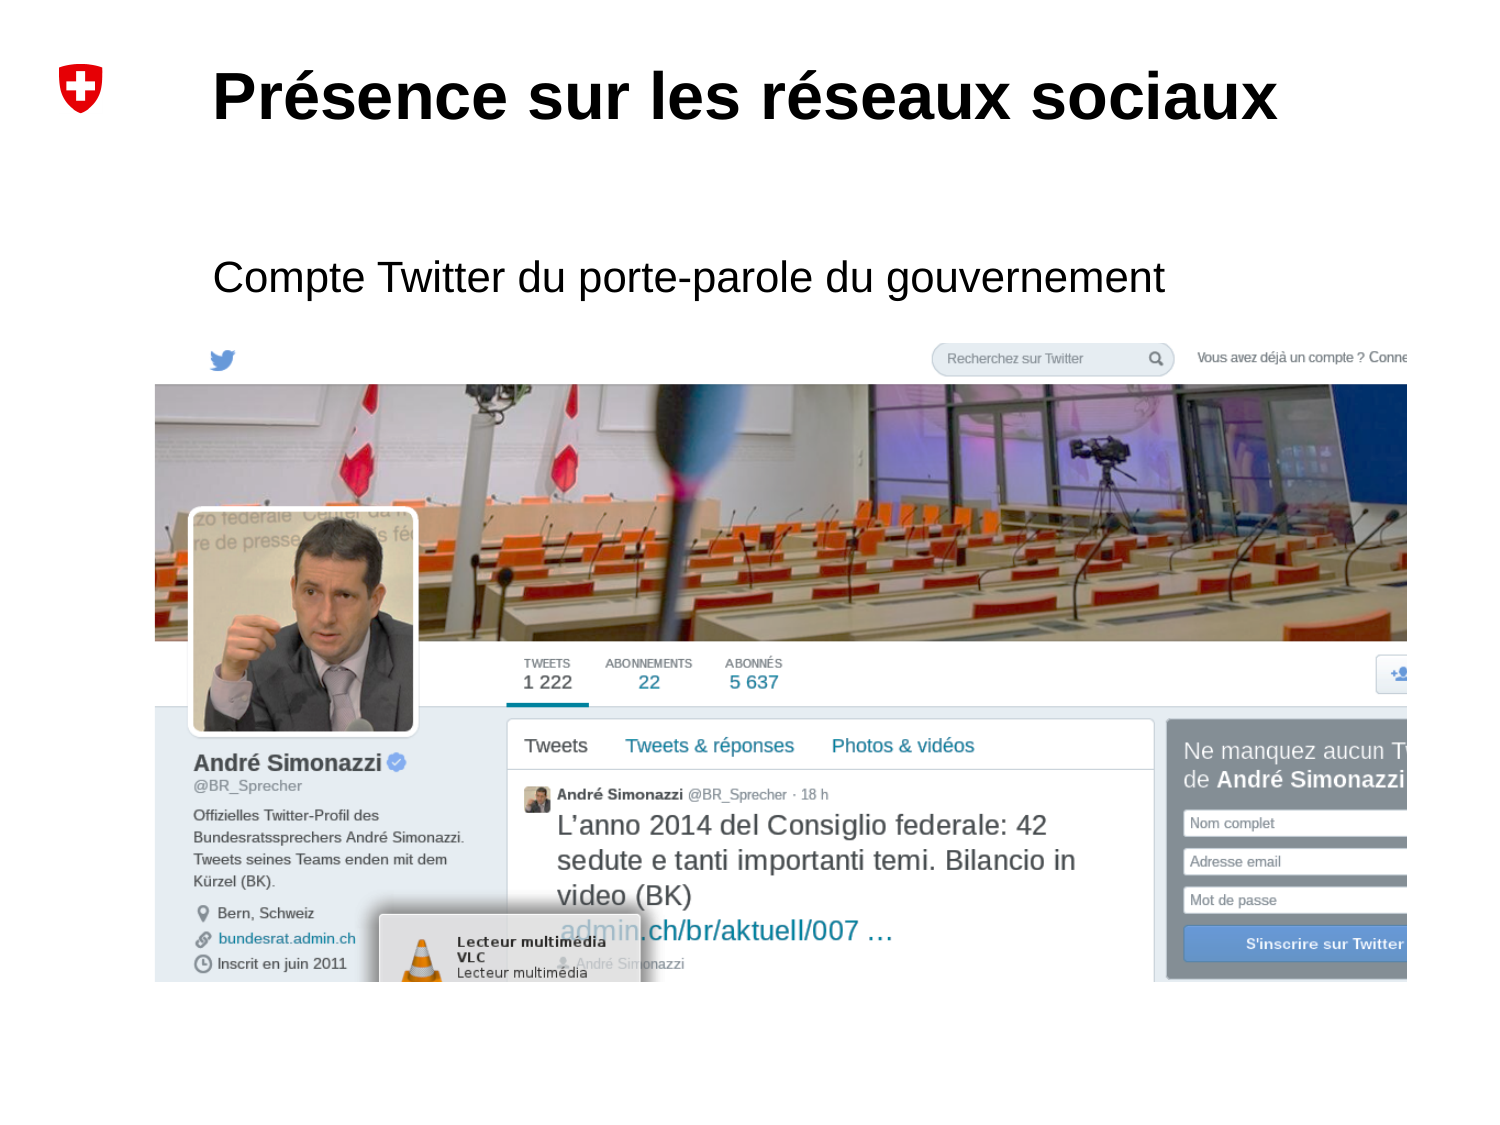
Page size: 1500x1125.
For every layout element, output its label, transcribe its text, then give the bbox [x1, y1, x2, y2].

text_box Présence sur les réseaux sociaux [212, 53, 1437, 216]
picture [59, 64, 103, 114]
picture [129, 318, 1408, 982]
text_box Compte Twitter du porte-parole du gouvernement [212, 248, 1439, 327]
